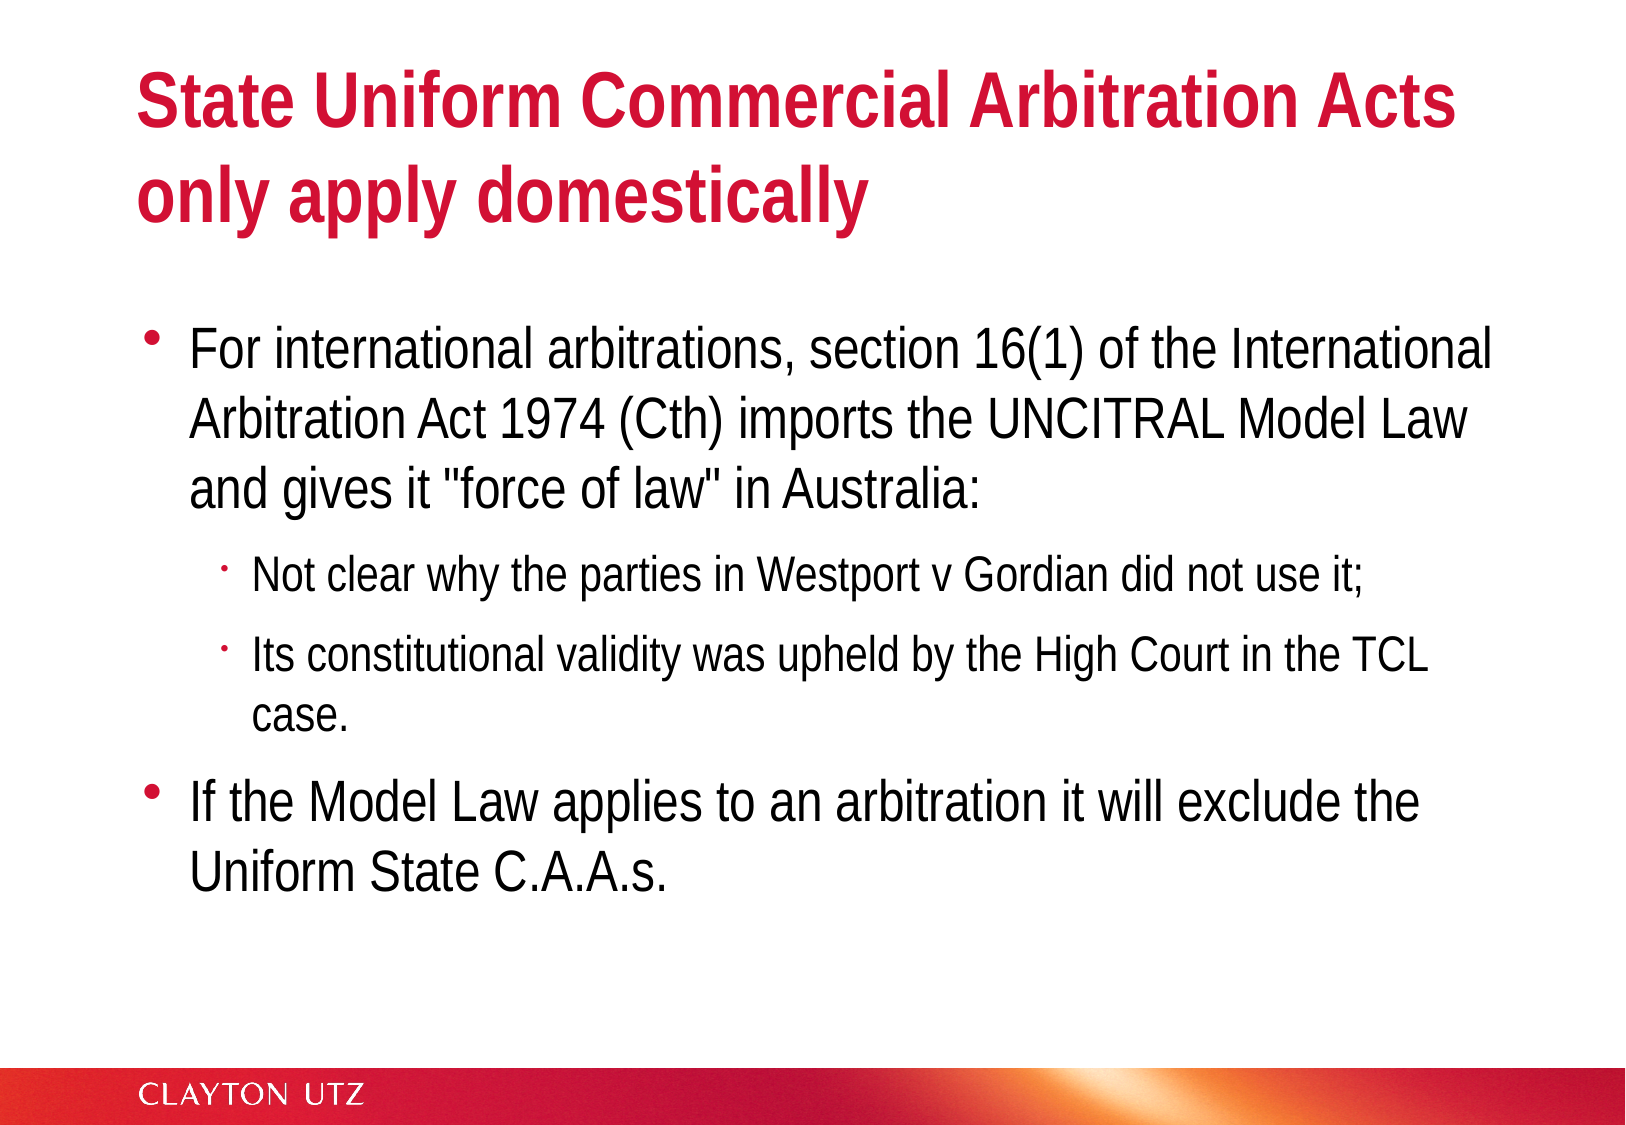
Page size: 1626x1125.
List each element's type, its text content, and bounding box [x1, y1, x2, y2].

title State Uniform Commercial Arbitration Acts only apply domestically [121, 50, 1504, 238]
picture [0, 1068, 1626, 1125]
list For international arbitrations, section 16(1) of the International Arbitration Act 1974 (Cth) imports the UNCITRAL Model Law and gives it "force of law" in Australia: Not clear why the parties in Westport v Gordian did not use it; Its constitutional validity was upheld by the High Court in the TCL case. If the Model Law applies to an arbitration it will exclude the Uniform State C.A.A.s. [127, 302, 1509, 978]
